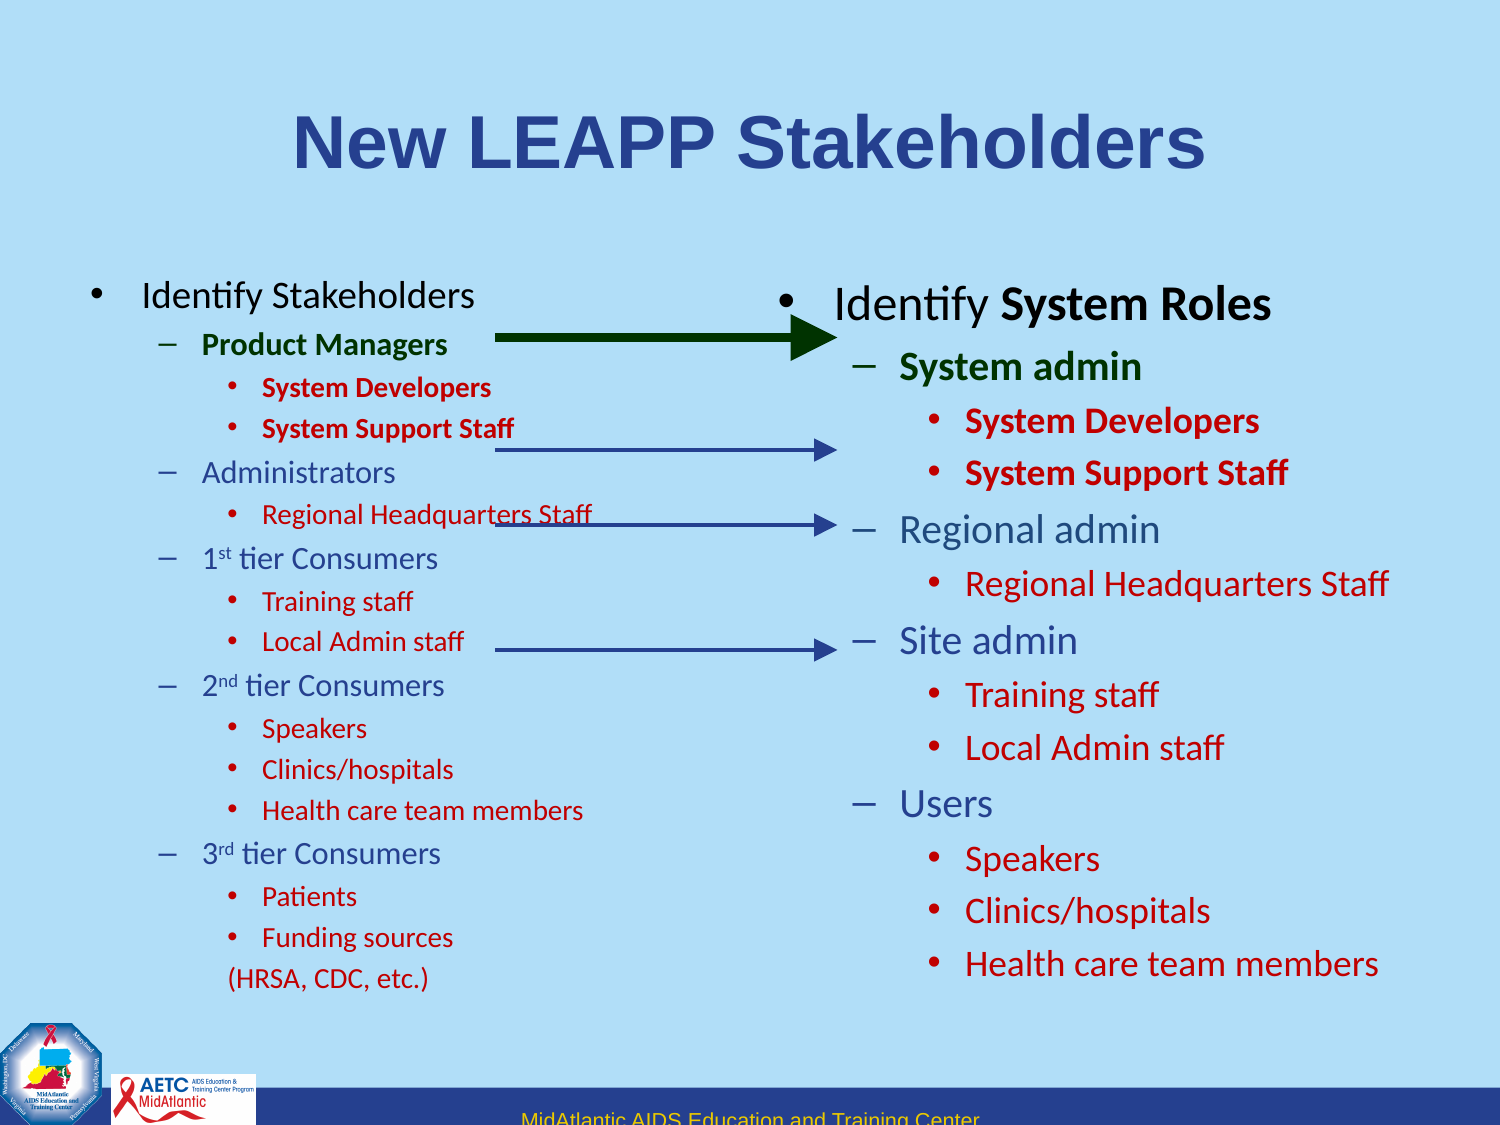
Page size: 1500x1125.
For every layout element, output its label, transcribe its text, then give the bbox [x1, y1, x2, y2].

list Identify Stakeholders Product Managers System Developers System Support Staff Administrators Regional Headquarters Staff 1st tier Consumers Training staff Local Admin staff 2nd tier Consumers Speakers Clinics/hospitals Health care team members 3rd tier Consumers Patients Funding sources (HRSA, CDC, etc.) [75, 262, 738, 1005]
picture [111, 1074, 256, 1125]
list Identify System Roles System admin System Developers System Support Staff Regional admin Regional Headquarters Staff Site admin Training staff Local Admin staff Users Speakers Clinics/hospitals Health care team members [762, 262, 1425, 1005]
title New LEAPP Stakeholders [75, 45, 1425, 233]
picture [0, 1023, 102, 1125]
